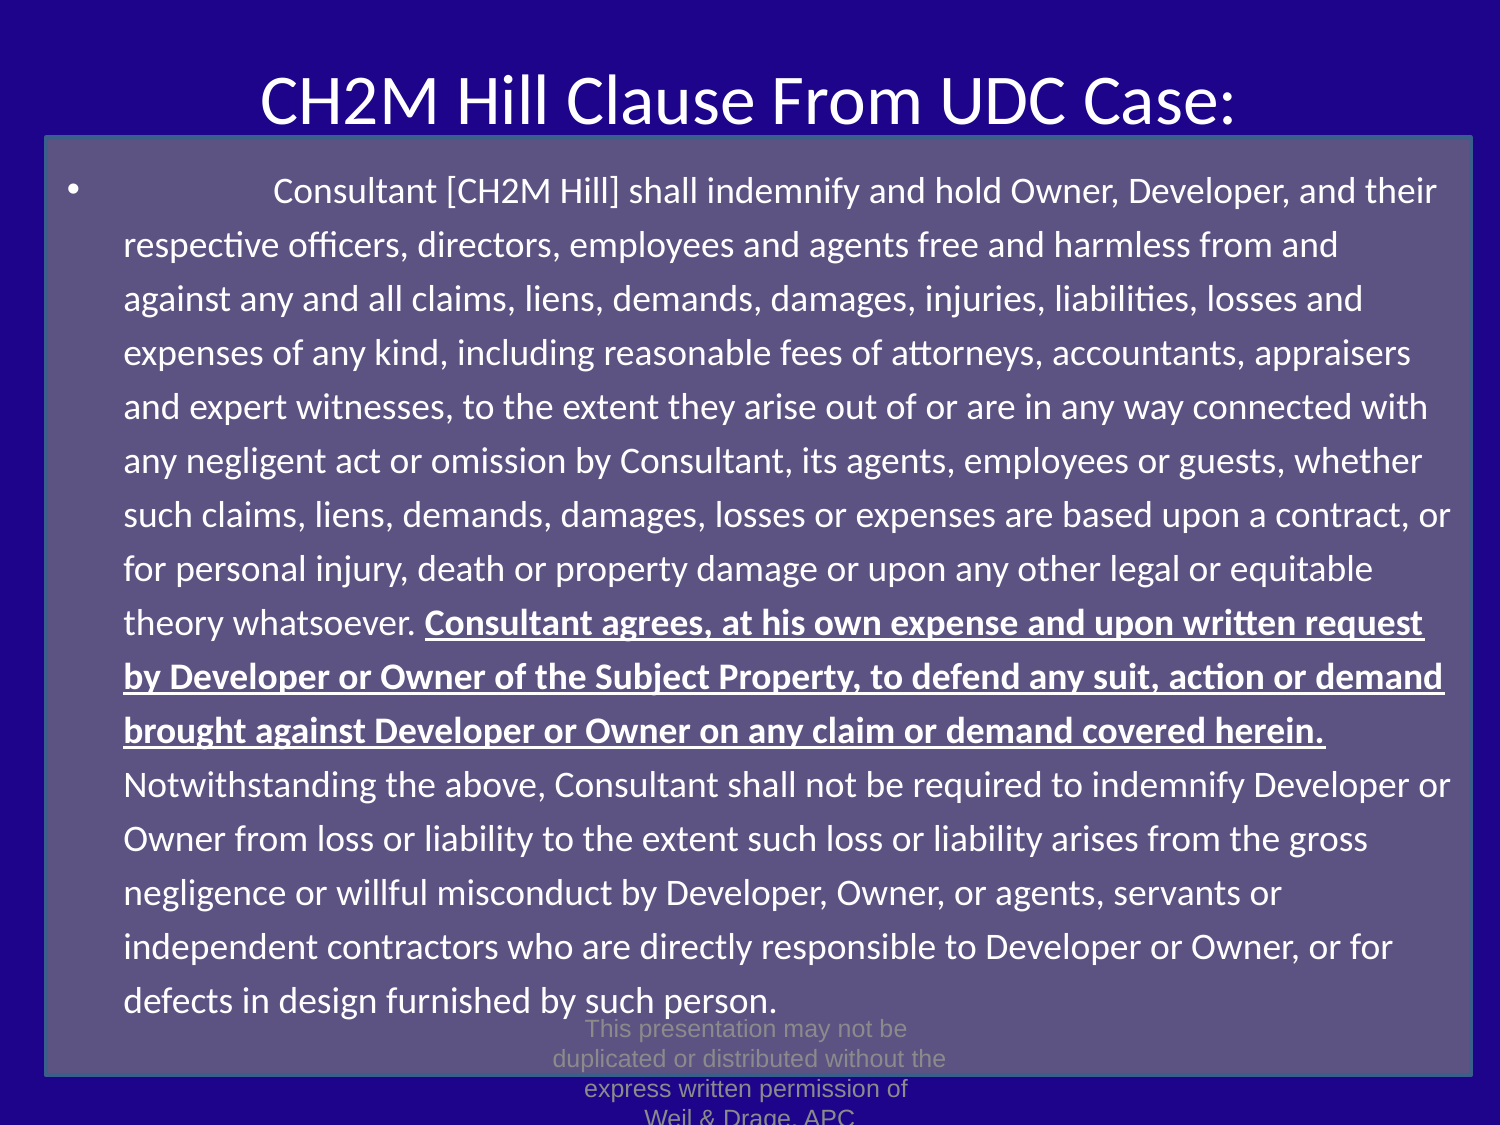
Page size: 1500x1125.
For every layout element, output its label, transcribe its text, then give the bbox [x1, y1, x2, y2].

footer This presentation may not be duplicated or distributed without the express written permission of Weil & Drage, APC [512, 1042, 988, 1103]
list Consultant [CH2M Hill] shall indemnify and hold Owner, Developer, and their respective officers, directors, employees and agents free and harmless from and against any and all claims, liens, demands, damages, injuries, liabilities, losses and expenses of any kind, including reasonable fees of attorneys, accountants, appraisers and expert witnesses, to the extent they arise out of or are in any way connected with any negligent act or omission by Consultant, its agents, employees or guests, whether such claims, liens, demands, damages, losses or expenses are based upon a contract, or for personal injury, death or property damage or upon any other legal or equitable theory whatsoever. Consultant agrees, at his own expense and upon written request by Developer or Owner of the Subject Property, to defend any suit, action or demand brought against Developer or Owner on any claim or demand covered herein. Notwithstanding the above, Consultant shall not be required to indemnify Developer or Owner from loss or liability to the extent such loss or liability arises from the gross negligence or willful misconduct by Developer, Owner, or agents, servants or independent contractors who are directly responsible to Developer or Owner, or for defects in design furnished by such person. [51, 149, 1471, 963]
text_box [44, 135, 1473, 1077]
title CH2M Hill Clause From UDC Case: [75, 45, 1425, 149]
